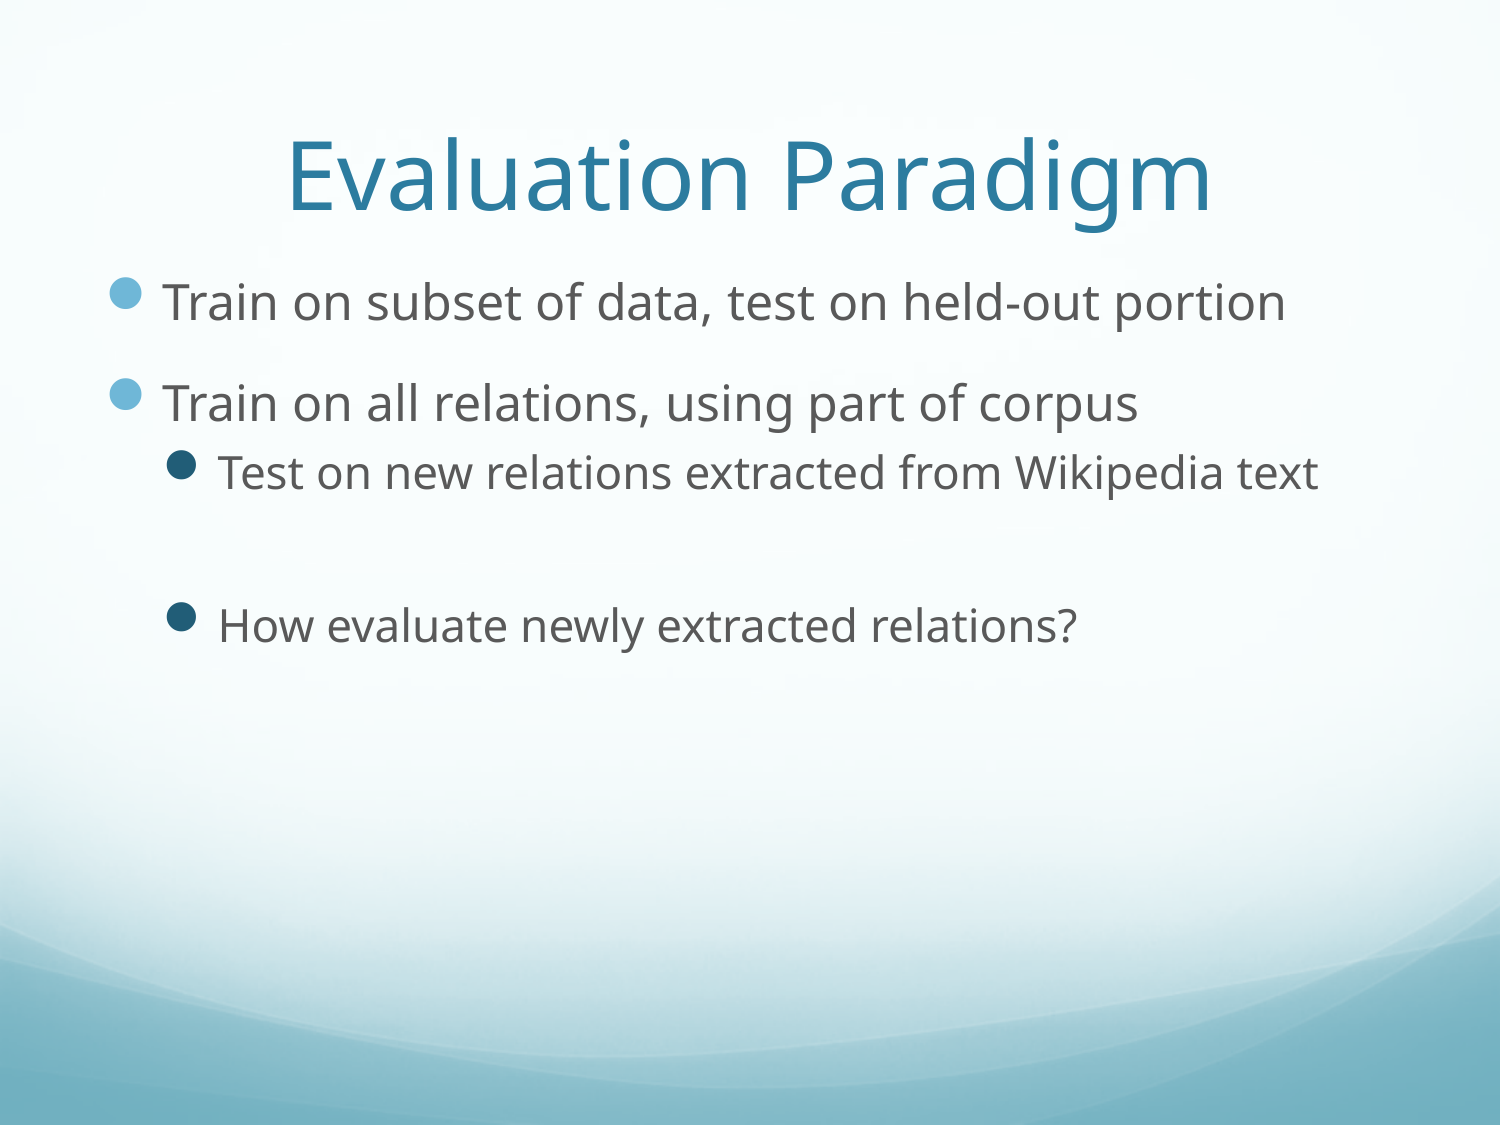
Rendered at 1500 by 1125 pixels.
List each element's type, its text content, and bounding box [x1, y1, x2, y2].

title Evaluation Paradigm [90, 17, 1410, 237]
list Train on subset of data, test on held-out portion Train on all relations, using part of corpus Test on new relations extracted from Wikipedia text How evaluate newly extracted relations? [90, 262, 1410, 975]
